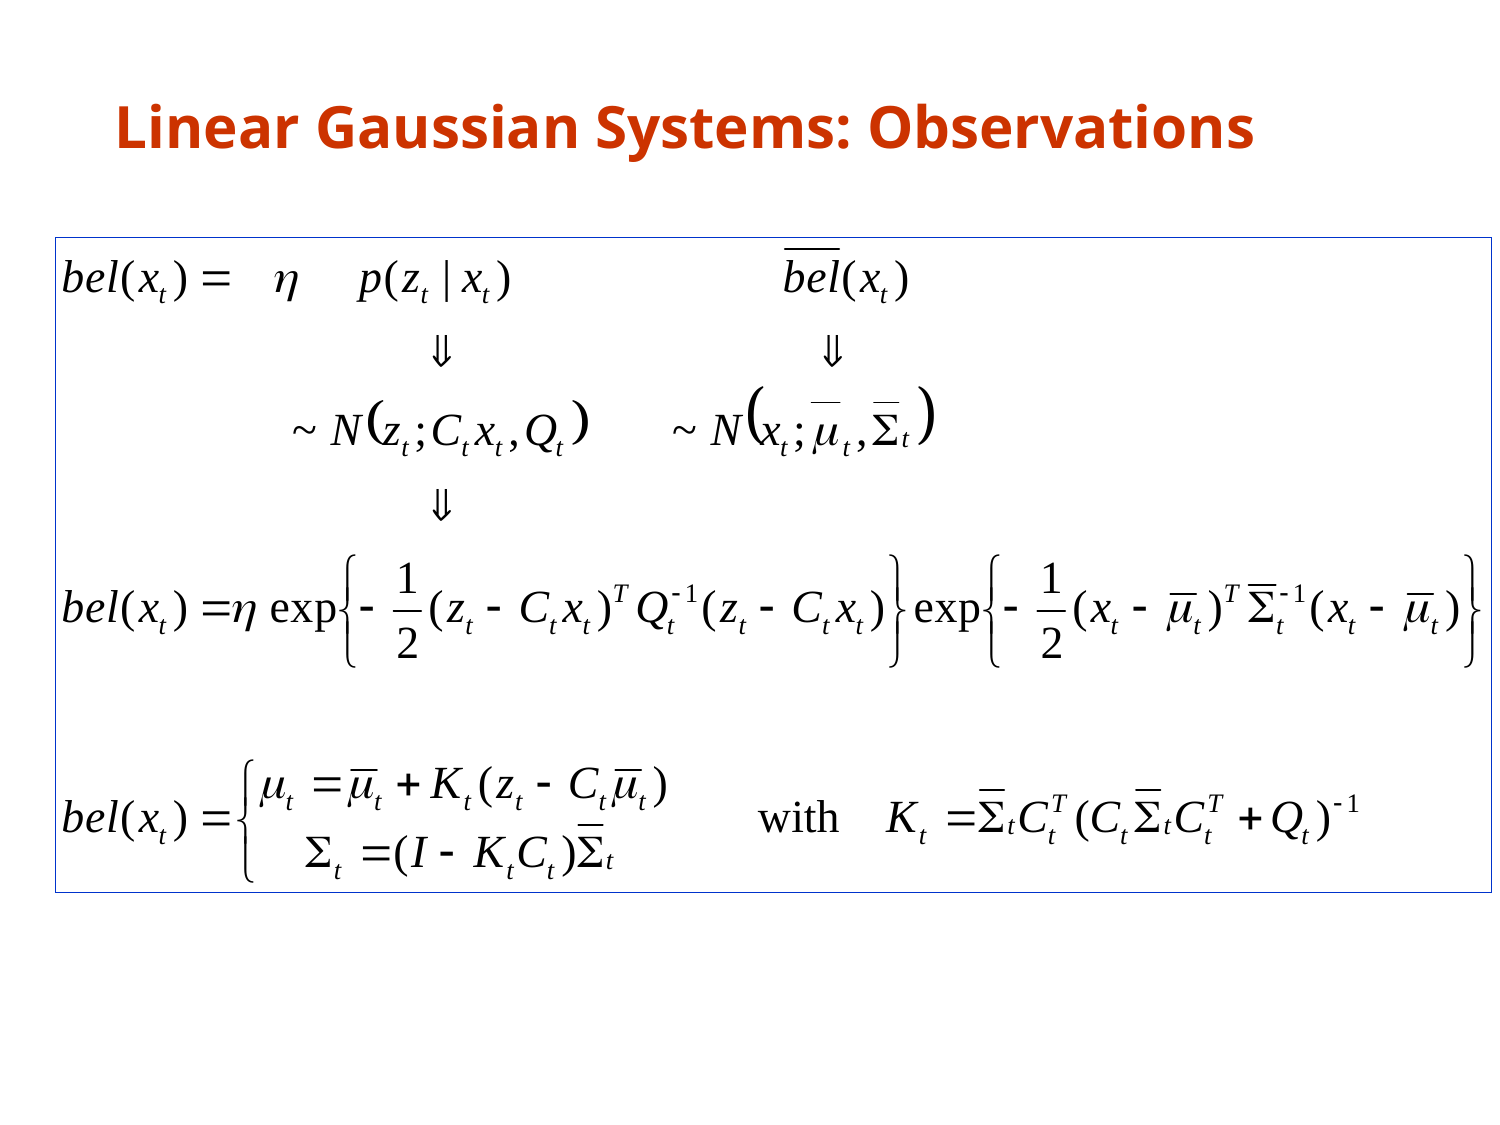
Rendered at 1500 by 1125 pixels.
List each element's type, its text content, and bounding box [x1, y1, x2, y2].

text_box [55, 237, 1493, 893]
title Linear Gaussian Systems: Observations [99, 82, 1483, 168]
